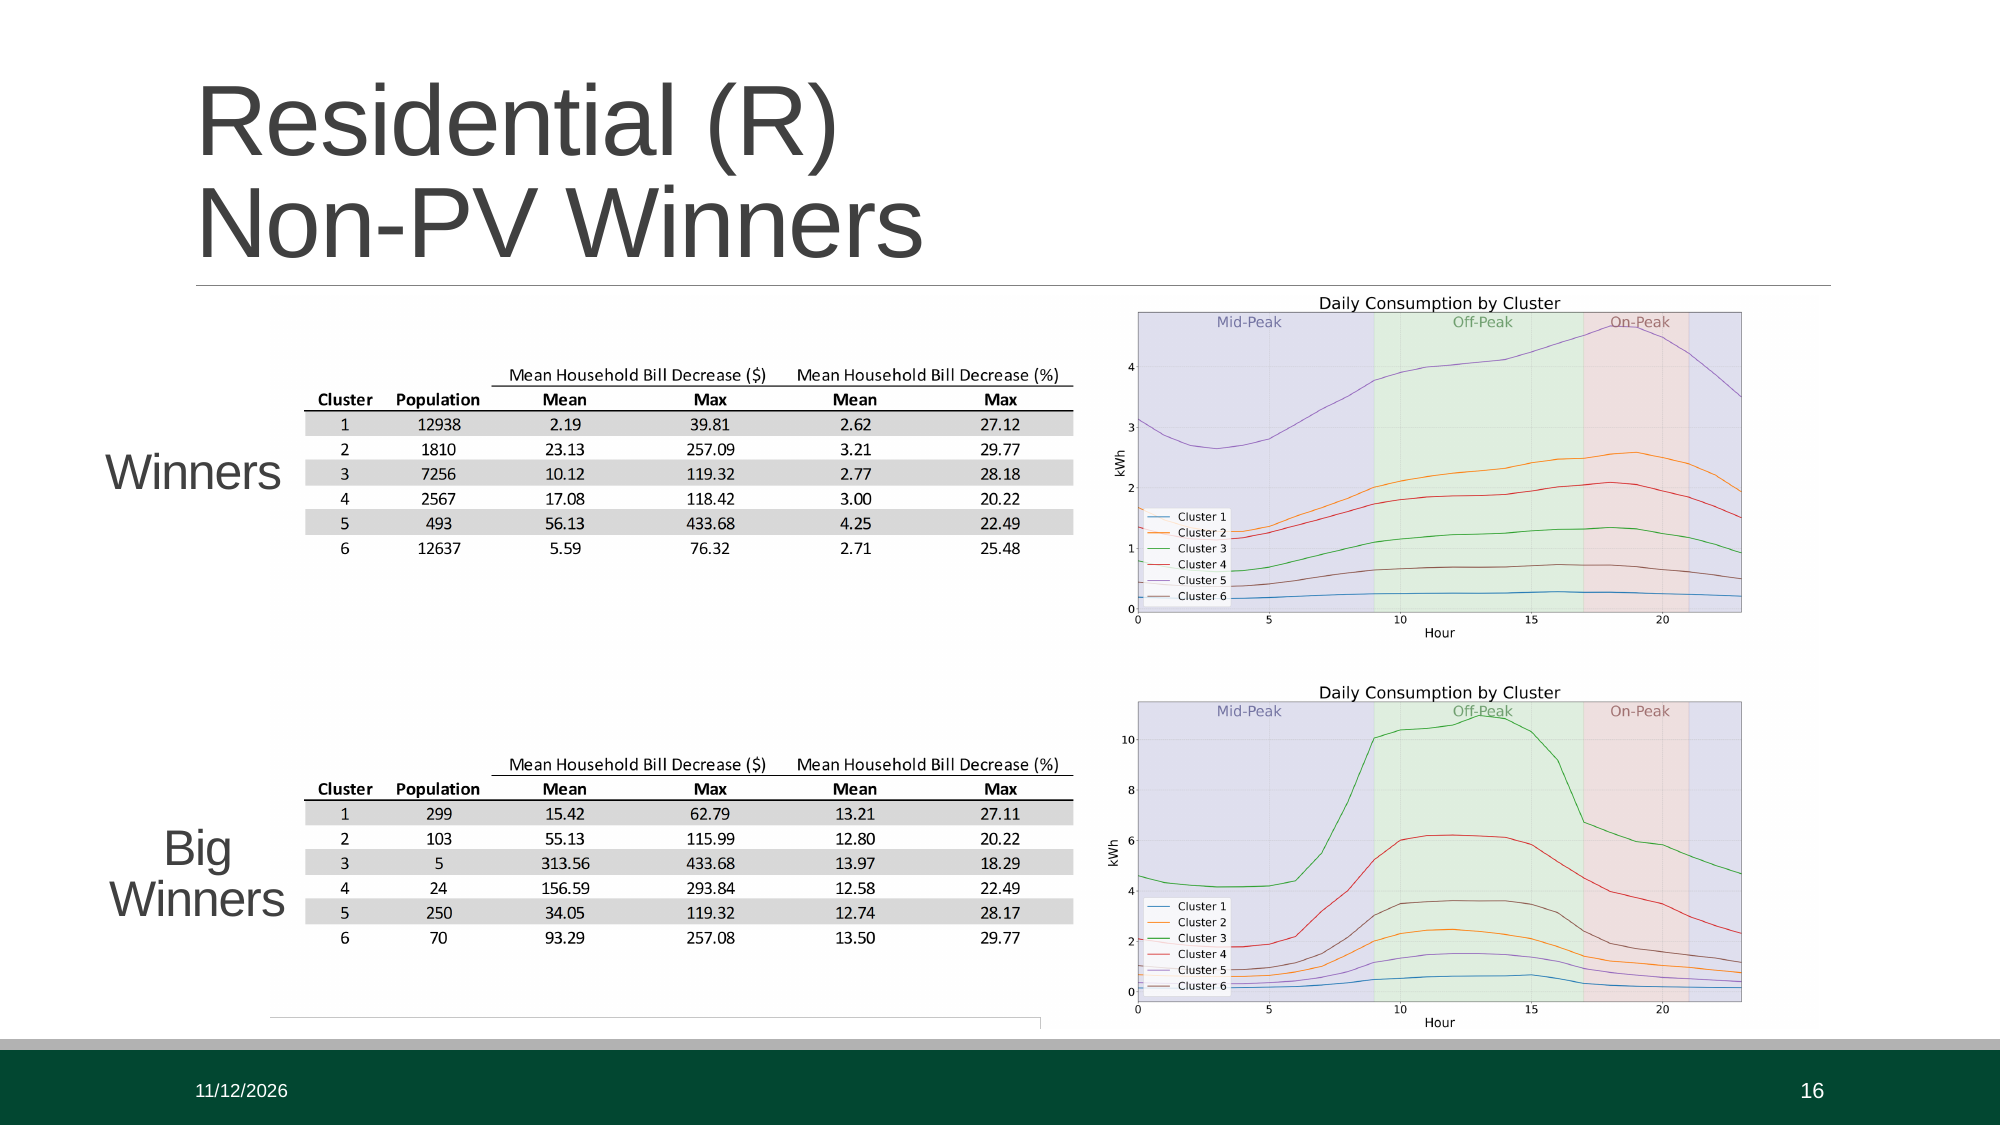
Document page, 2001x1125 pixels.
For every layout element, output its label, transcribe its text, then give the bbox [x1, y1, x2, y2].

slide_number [180, 1059, 586, 1120]
text_box Big Winners [90, 805, 268, 935]
slide_number 16 [1624, 1059, 1840, 1120]
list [270, 295, 1820, 1030]
title Residential (R) Non-PV Winners [180, 47, 1830, 285]
text_box Winners [90, 422, 268, 507]
